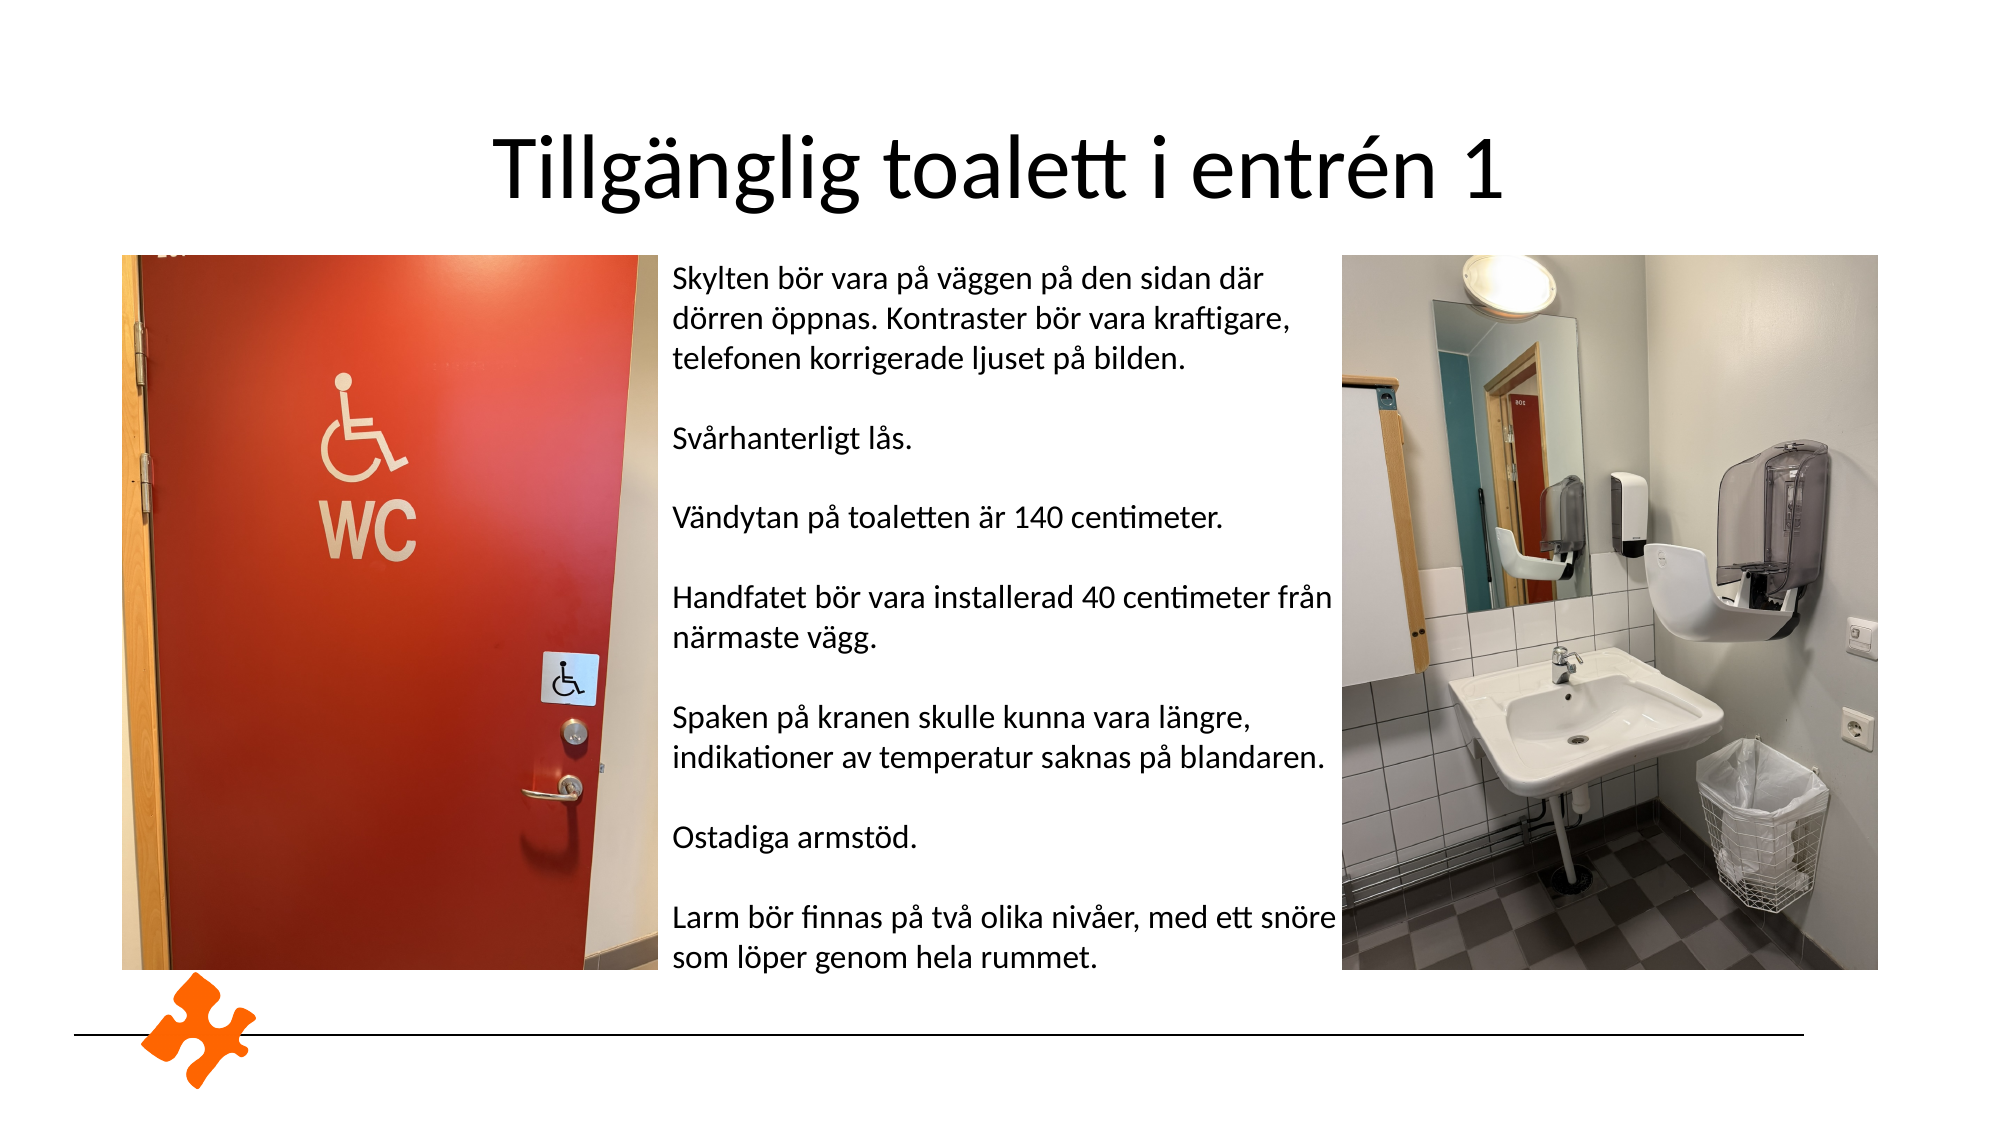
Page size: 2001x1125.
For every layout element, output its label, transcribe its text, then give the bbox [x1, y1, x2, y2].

text_box Skylten bör vara på väggen på den sidan där dörren öppnas. Kontraster bör vara kraftigare, telefonen korrigerade ljuset på bilden. Svårhanterligt lås. Vändytan på toaletten är 140 centimeter. Handfatet bör vara installerad 40 centimeter från närmaste vägg. Spaken på kranen skulle kunna vara längre, indikationer av temperatur saknas på blandaren. Ostadiga armstöd. Larm bör finnas på två olika nivåer, med ett snöre som löper genom hela rummet. [657, 248, 1357, 983]
title Tillgänglig toalett i entrén 1 [137, 59, 1863, 255]
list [1341, 255, 1879, 971]
picture [138, 971, 268, 1100]
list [121, 255, 658, 971]
